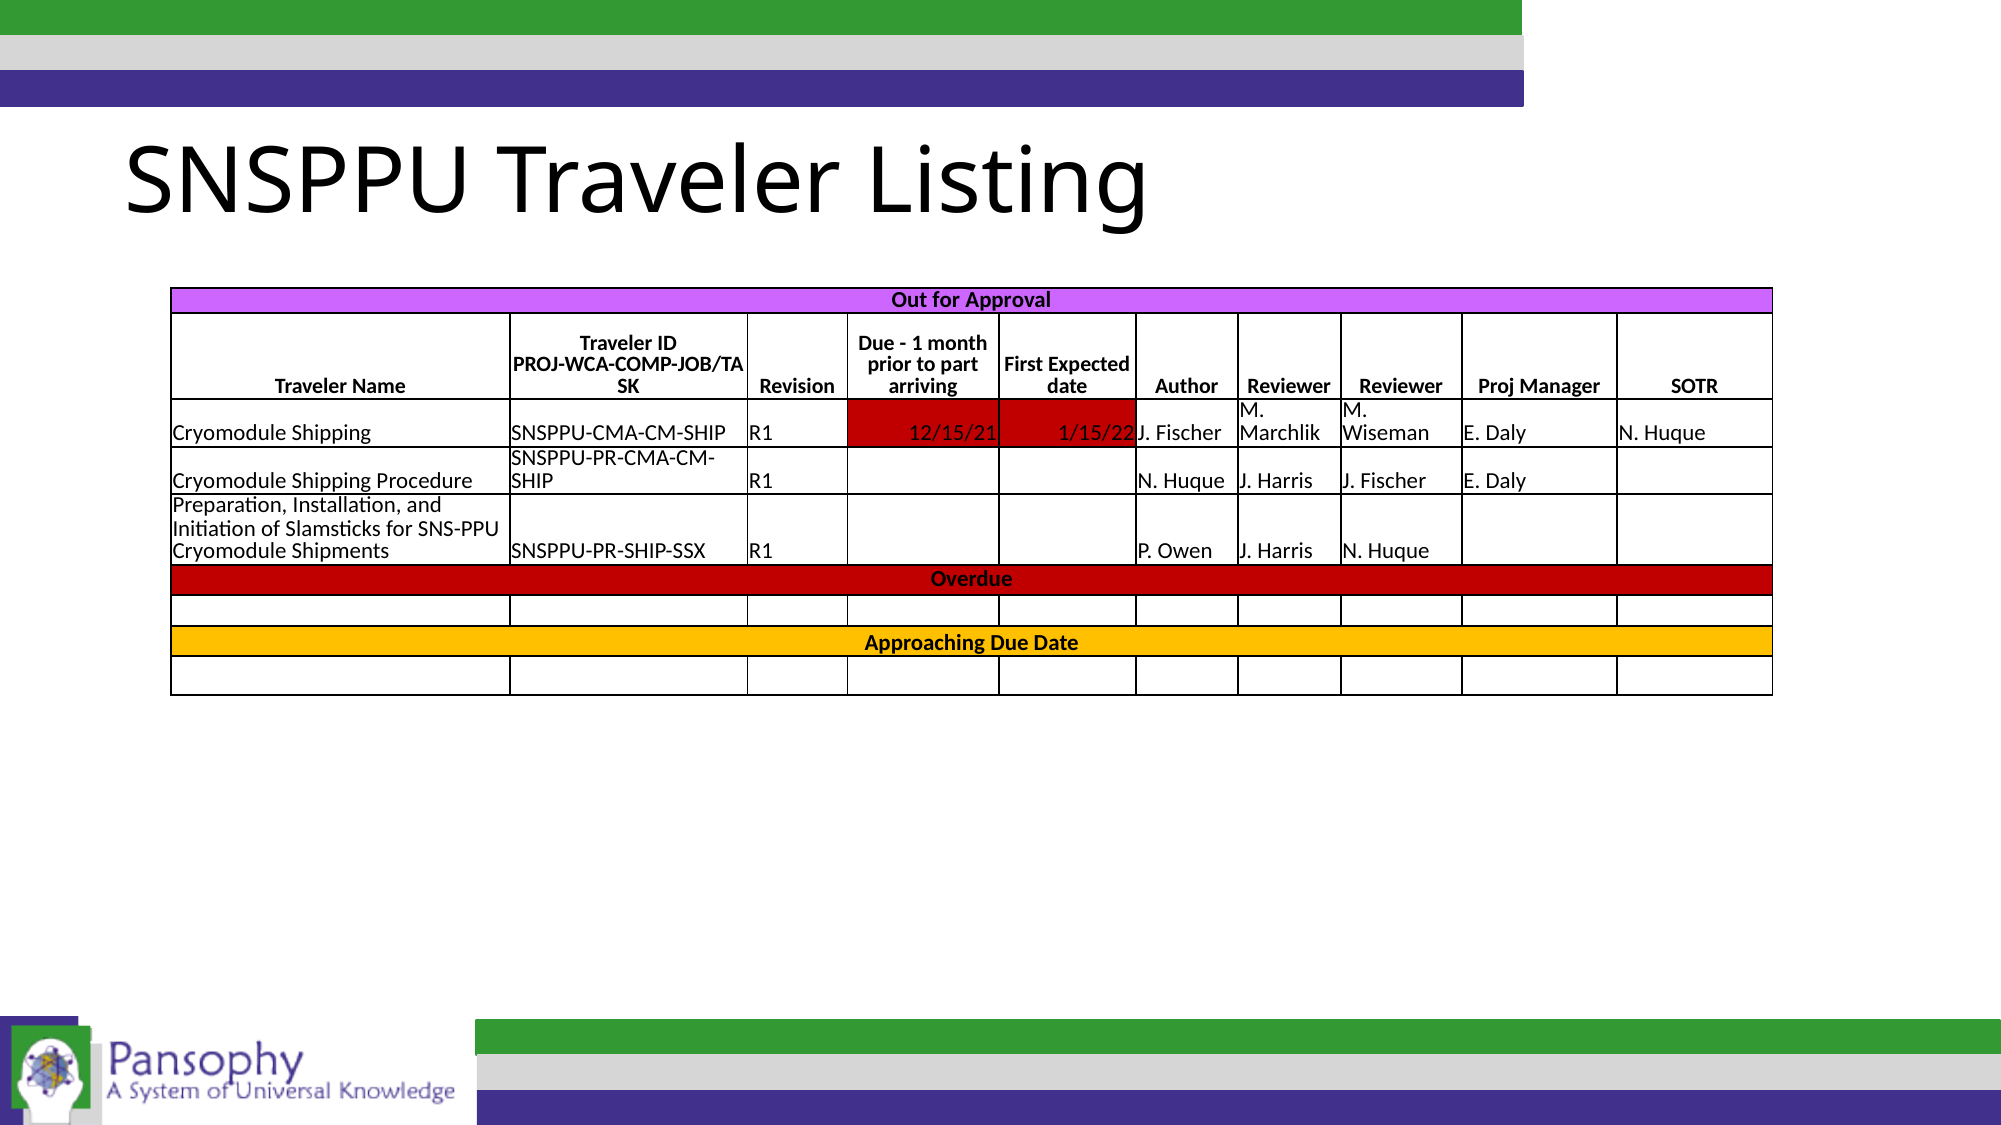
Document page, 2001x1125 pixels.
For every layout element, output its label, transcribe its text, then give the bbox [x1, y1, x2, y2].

table_cell SNSPPU-PR-CMA-CM-SHIP [511, 448, 747, 493]
table_cell [1463, 596, 1616, 625]
table_cell Reviewer [1342, 314, 1461, 398]
table_cell Traveler Name [172, 314, 509, 398]
table_cell N. Huque [1342, 495, 1461, 564]
table_cell J. Harris [1239, 448, 1340, 493]
table_cell [1000, 596, 1135, 625]
table_cell [848, 596, 998, 625]
table_cell 1/15/22 [1000, 400, 1135, 446]
table_cell Due - 1 month prior to part arriving [848, 314, 998, 398]
table_cell [848, 448, 998, 493]
table_cell [1239, 657, 1340, 694]
table_cell SOTR [1618, 314, 1772, 398]
table_cell Approaching Due Date [172, 627, 1772, 655]
table_cell Reviewer [1239, 314, 1340, 398]
table_cell J. Fischer [1137, 400, 1237, 446]
table_cell [1000, 657, 1135, 694]
table_cell E. Daly [1463, 400, 1616, 446]
table_cell [848, 657, 998, 694]
table_cell [1342, 596, 1461, 625]
table_cell R1 [748, 495, 847, 564]
table_cell Overdue [172, 566, 1772, 594]
table_cell Preparation, Installation, and Initiation of Slamsticks for SNS-PPU Cryomodule Shipments [172, 495, 509, 564]
table_cell P. Owen [1137, 495, 1237, 564]
table_cell Author [1137, 314, 1237, 398]
table_cell [848, 495, 998, 564]
table_cell J. Fischer [1342, 448, 1461, 493]
table_cell Revision [748, 314, 847, 398]
table_cell [172, 596, 509, 625]
table_cell N. Huque [1137, 448, 1237, 493]
table_cell SNSPPU-CMA-CM-SHIP [511, 400, 747, 446]
table_cell [1618, 448, 1772, 493]
picture [0, 1016, 459, 1125]
table_cell [1463, 495, 1616, 564]
table_cell Cryomodule Shipping [172, 400, 509, 446]
table_cell SNSPPU-PR-SHIP-SSX [511, 495, 747, 564]
table_cell M. Wiseman [1342, 400, 1461, 446]
table_cell [511, 657, 747, 694]
table_cell Traveler ID PROJ-WCA-COMP-JOB/TASK [511, 314, 747, 398]
table_cell R1 [748, 448, 847, 493]
table_cell M. Marchlik [1239, 400, 1340, 446]
table_cell Cryomodule Shipping Procedure [172, 448, 509, 493]
table_cell [1239, 596, 1340, 625]
table_cell [172, 657, 509, 694]
text_box SNSPPU Traveler Listing [109, 113, 1657, 238]
table_cell [1137, 657, 1237, 694]
table_cell [748, 596, 847, 625]
table_cell [1618, 495, 1772, 564]
table_cell E. Daly [1463, 448, 1616, 493]
table_header Out for Approval [172, 289, 1772, 312]
table_cell [1000, 495, 1135, 564]
table_cell [1000, 448, 1135, 493]
table_cell [1463, 657, 1616, 694]
table_cell Proj Manager [1463, 314, 1616, 398]
table_cell 12/15/21 [848, 400, 998, 446]
table_cell J. Harris [1239, 495, 1340, 564]
table_cell [1618, 596, 1772, 625]
table_cell [511, 596, 747, 625]
table_cell N. Huque [1618, 400, 1772, 446]
table_cell R1 [748, 400, 847, 446]
table_cell [748, 657, 847, 694]
table_cell First Expected date [1000, 314, 1135, 398]
table_cell [1137, 596, 1237, 625]
table_cell [1618, 657, 1772, 694]
table_cell [1342, 657, 1461, 694]
